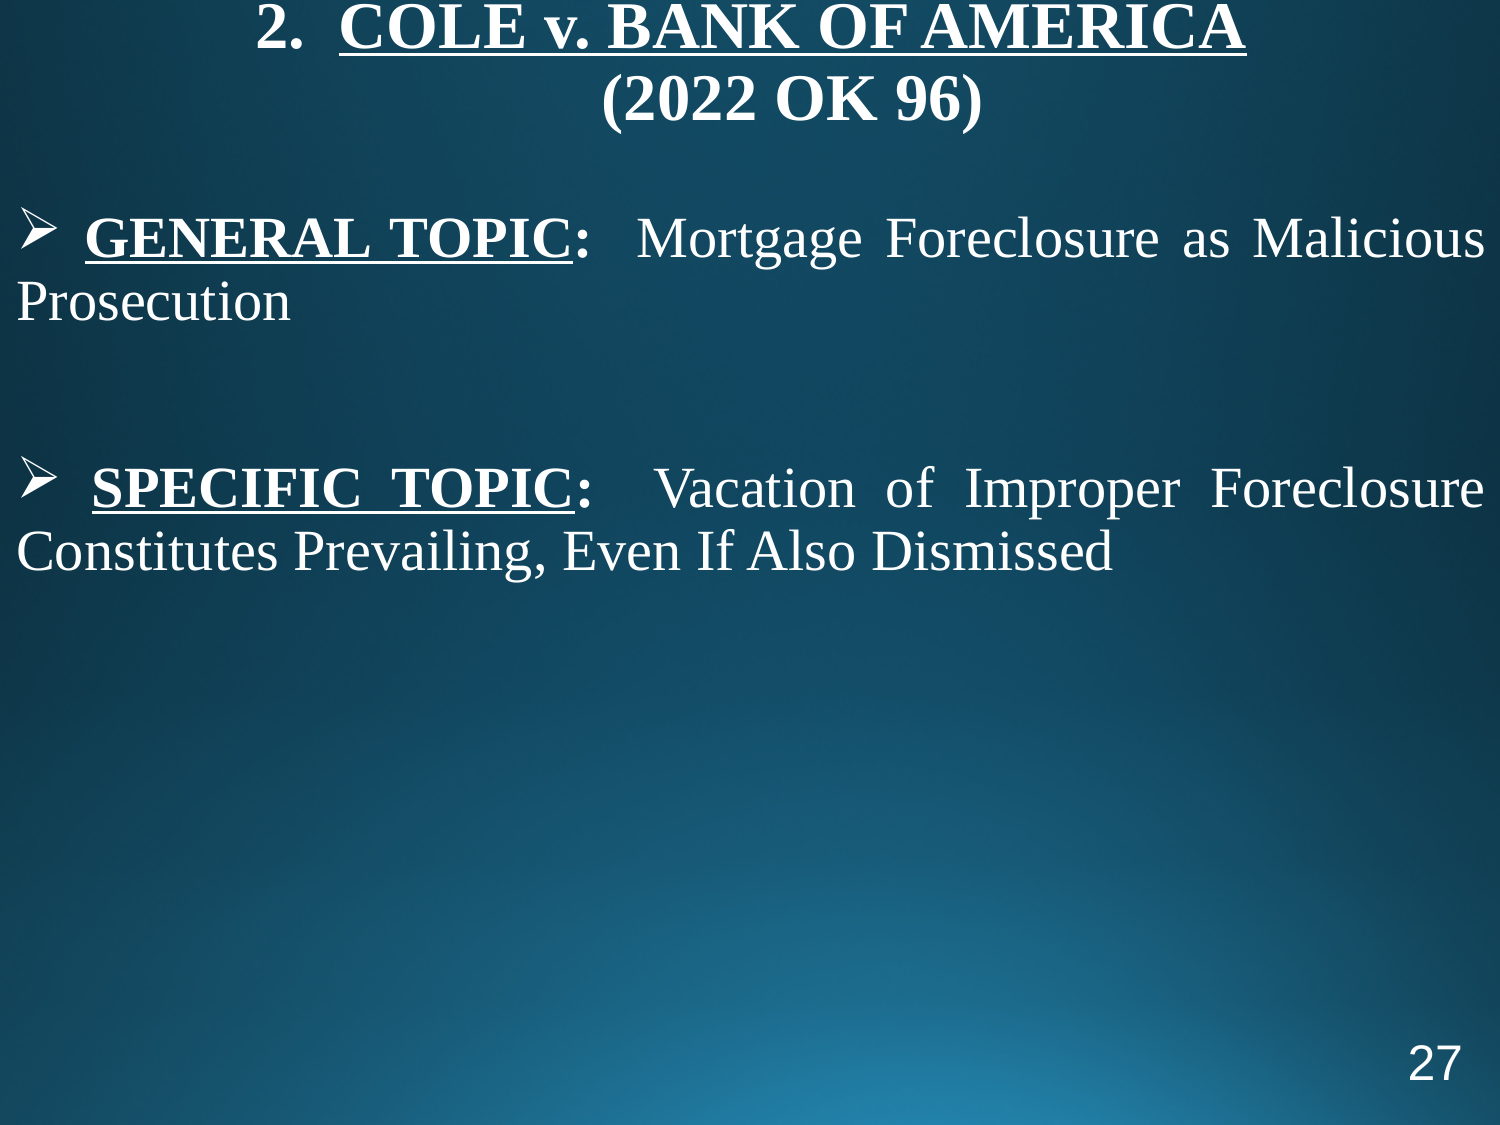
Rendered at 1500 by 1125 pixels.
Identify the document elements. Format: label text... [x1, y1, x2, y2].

list GENERAL TOPIC: Mortgage Foreclosure as Malicious Prosecution SPECIFIC TOPIC: Vacation of Improper Foreclosure Constitutes Prevailing, Even If Also Dismissed [1, 200, 1500, 688]
slide_number 27 [1374, 1013, 1478, 1107]
title 2. COLE v. BANK OF AMERICA (2022 OK 96) [1, 1, 1500, 125]
picture [0, 0, 1500, 1125]
